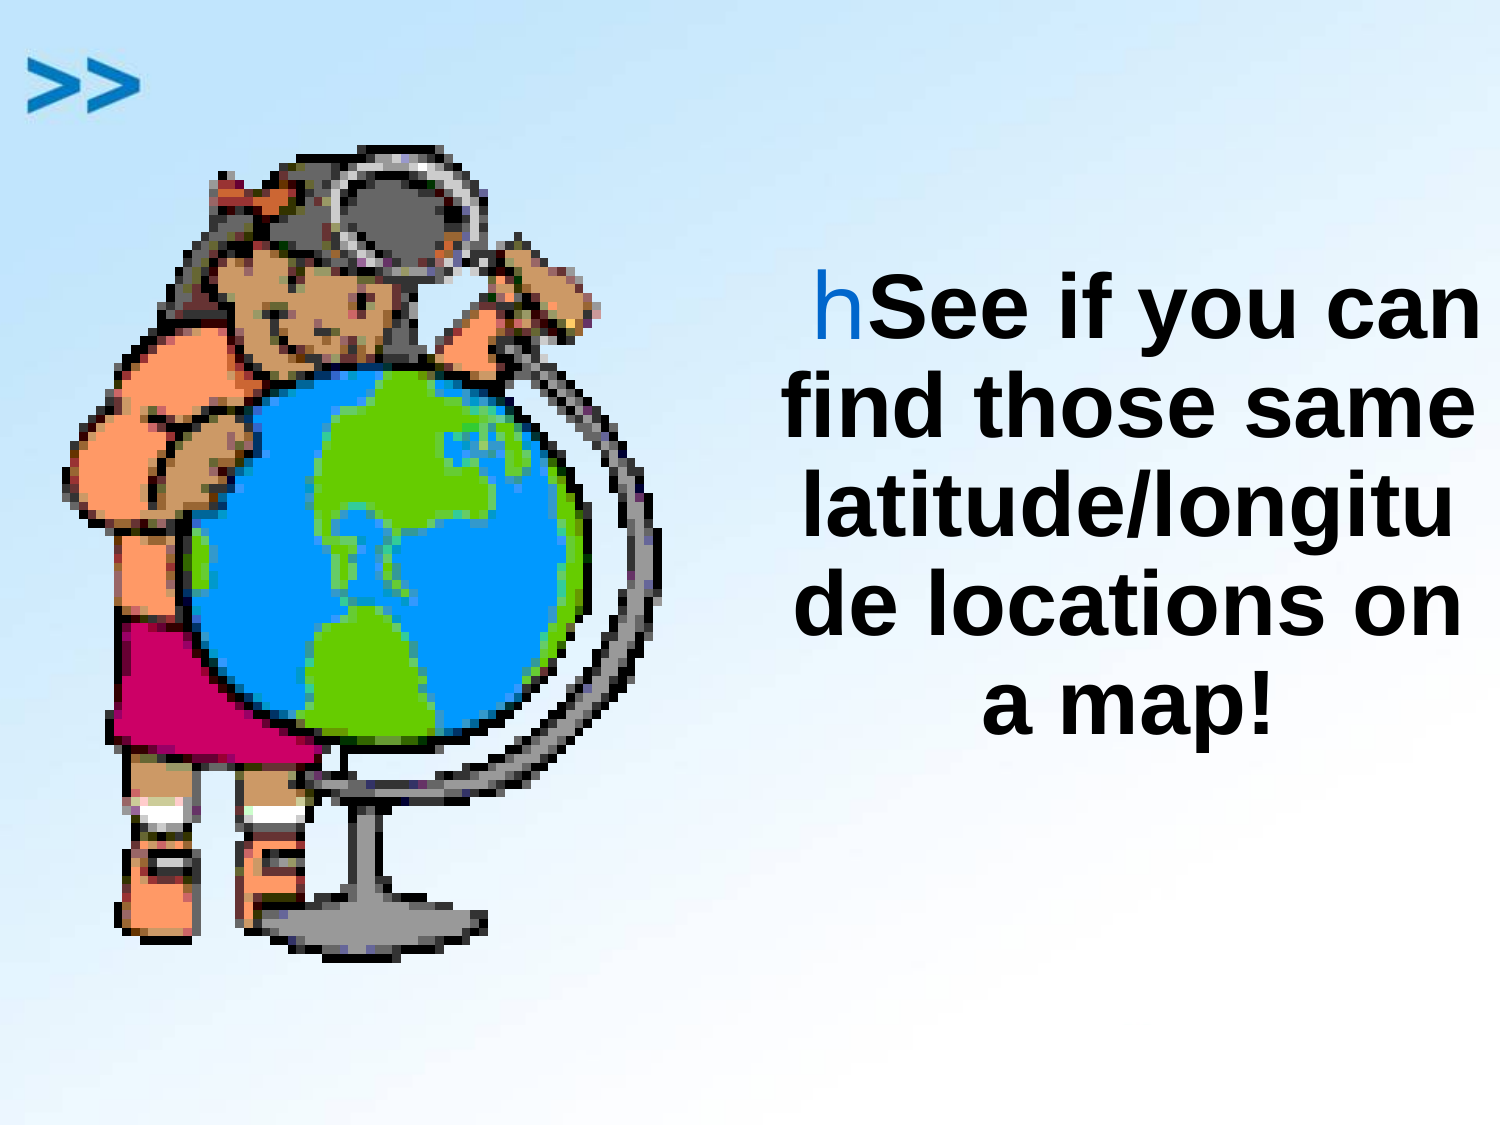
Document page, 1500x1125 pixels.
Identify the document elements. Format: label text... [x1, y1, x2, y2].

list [62, 137, 662, 963]
picture [0, 0, 1500, 1125]
list See if you can find those same latitude/longitude locations on a map! [687, 251, 1500, 1001]
